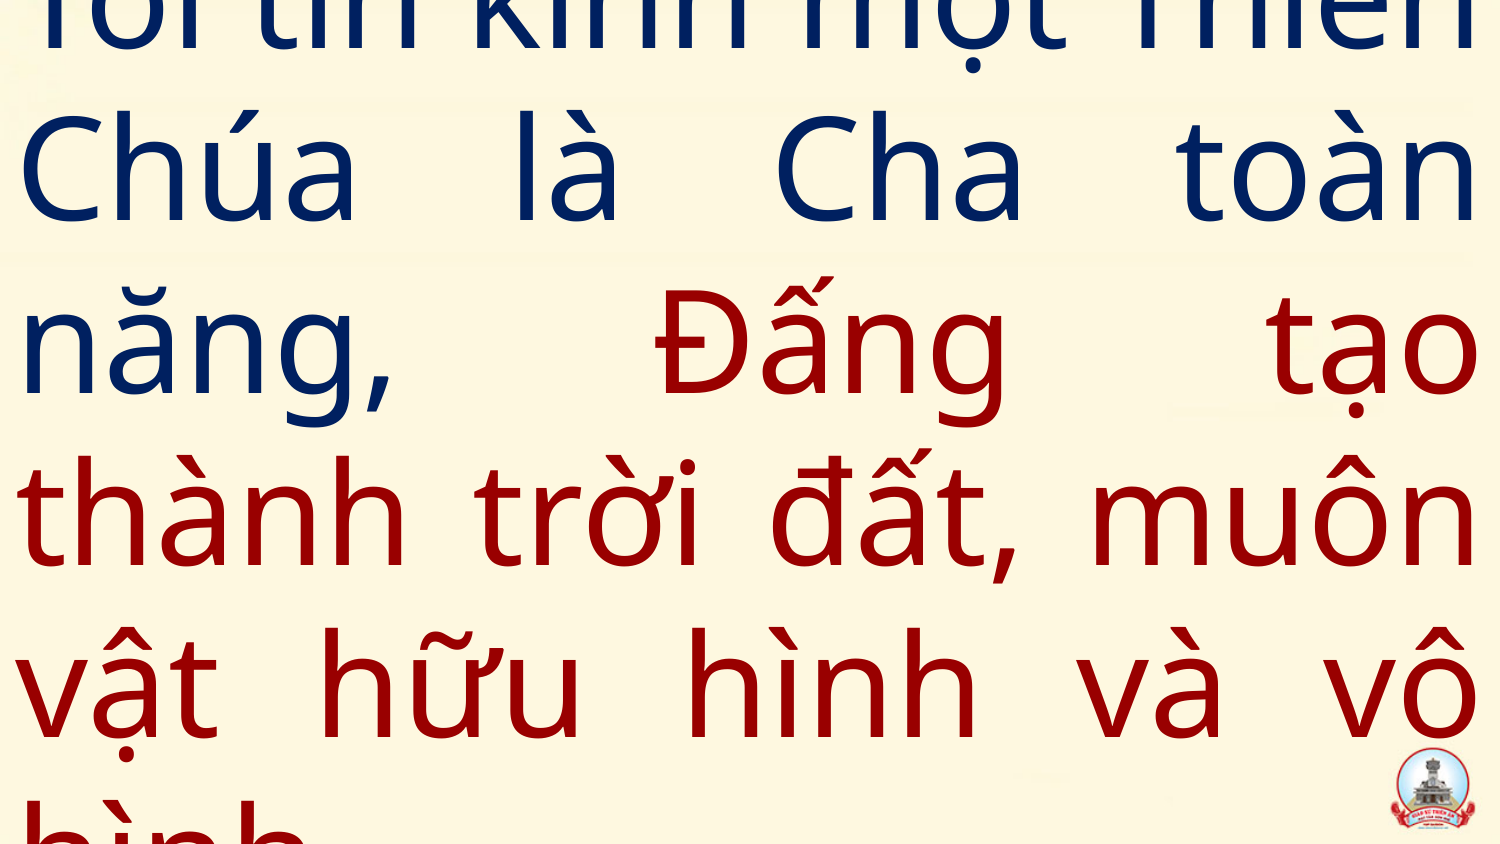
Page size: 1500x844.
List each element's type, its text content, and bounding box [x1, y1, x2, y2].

title Tôi tin kính một Thiên Chúa là Cha toàn năng, Đấng tạo thành trời đất, muôn vật hữu hình và vô hình. [0, 0, 1500, 844]
